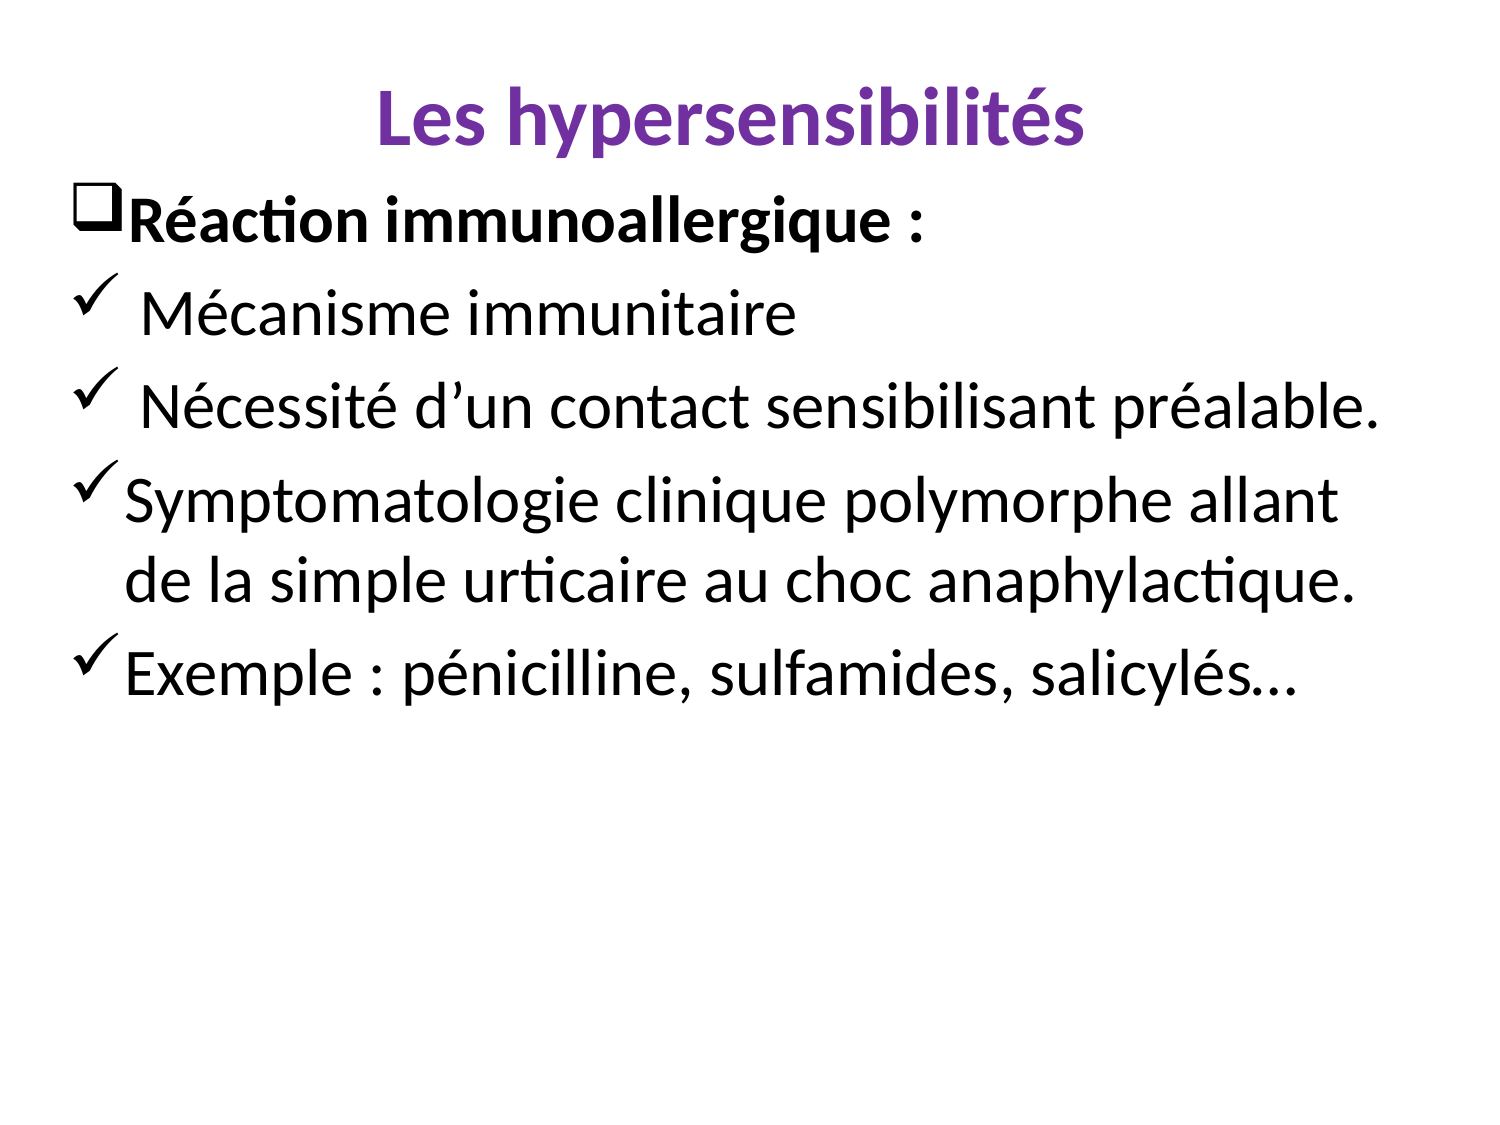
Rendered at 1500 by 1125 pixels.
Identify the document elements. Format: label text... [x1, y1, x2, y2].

list Les hypersensibilités Réaction immunoallergique : Mécanisme immunitaire Nécessité d’un contact sensibilisant préalable. Symptomatologie clinique polymorphe allant de la simple urticaire au choc anaphylactique. Exemple : pénicilline, sulfamides, salicylés… [53, 54, 1425, 1071]
